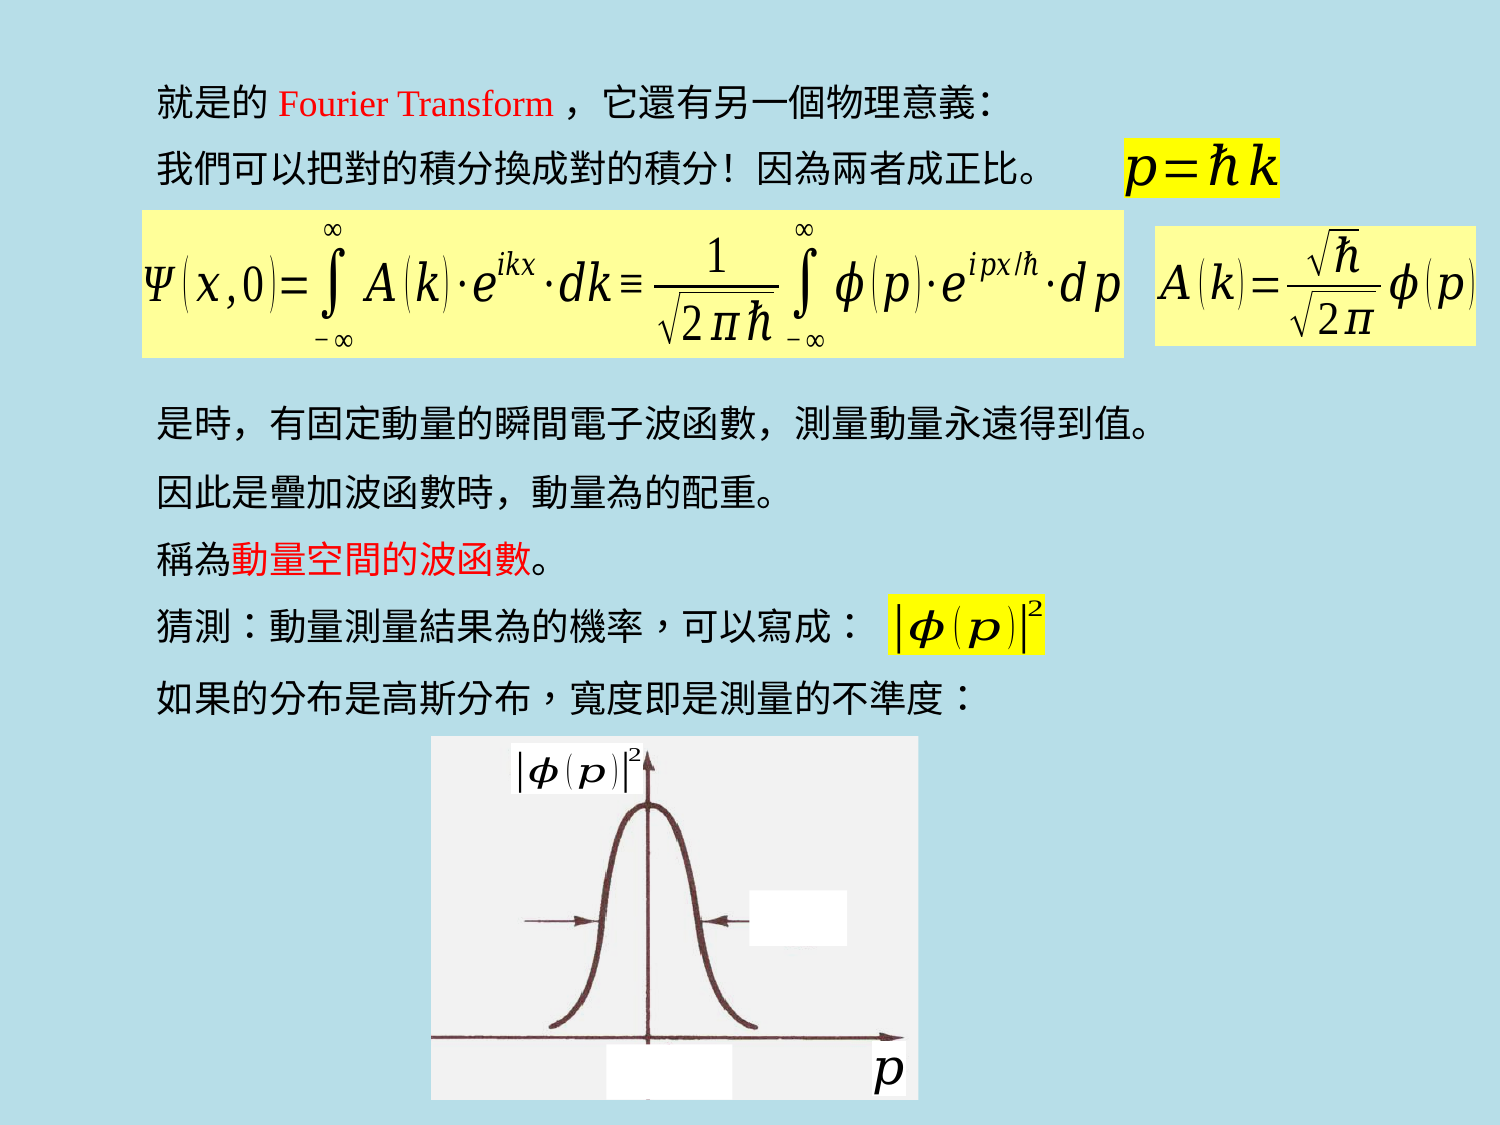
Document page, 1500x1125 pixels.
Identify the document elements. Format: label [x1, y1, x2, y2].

picture [430, 736, 919, 1101]
